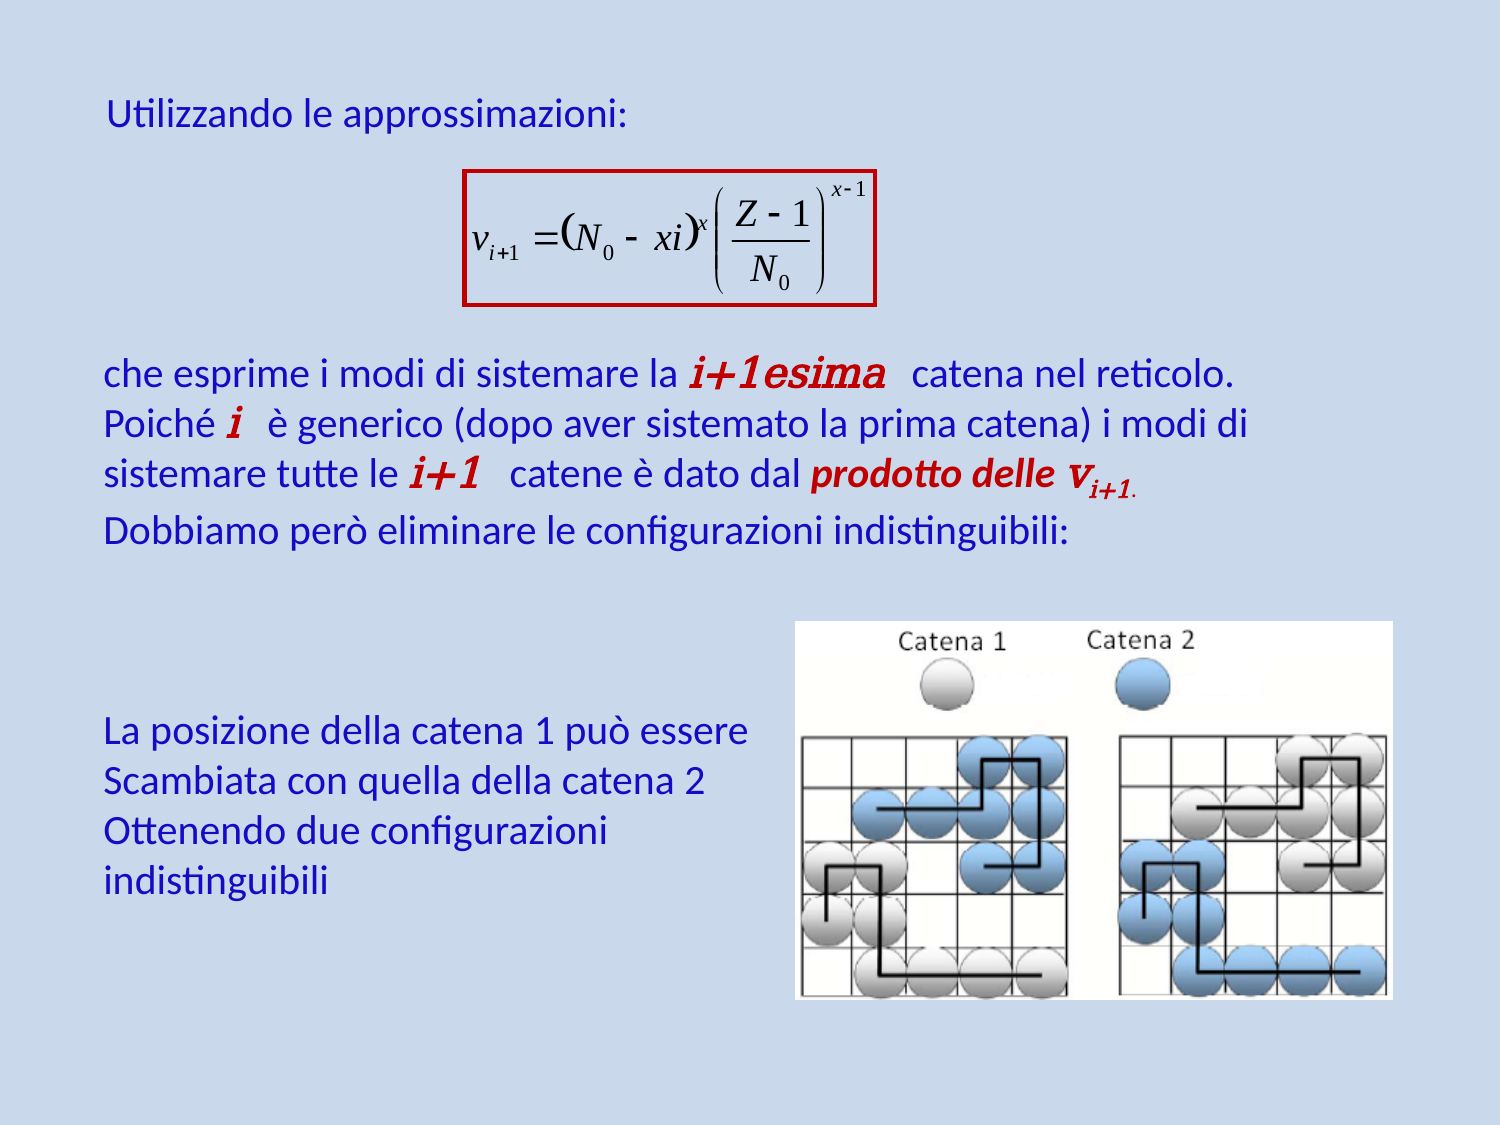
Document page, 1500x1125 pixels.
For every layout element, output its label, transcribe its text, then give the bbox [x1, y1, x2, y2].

picture [794, 621, 1394, 1001]
text_box che esprime i modi di sistemare la i+1esima catena nel reticolo. Poiché i è generico (dopo aver sistemato la prima catena) i modi di sistemare tutte le i+1 catene è dato dal prodotto delle vi+1. Dobbiamo però eliminare le configurazioni indistinguibili: La posizione della catena 1 può essere Scambiata con quella della catena 2 Ottenendo due configurazioni indistinguibili [88, 338, 1424, 910]
text_box Utilizzando le approssimazioni: [91, 78, 644, 143]
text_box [465, 172, 873, 304]
